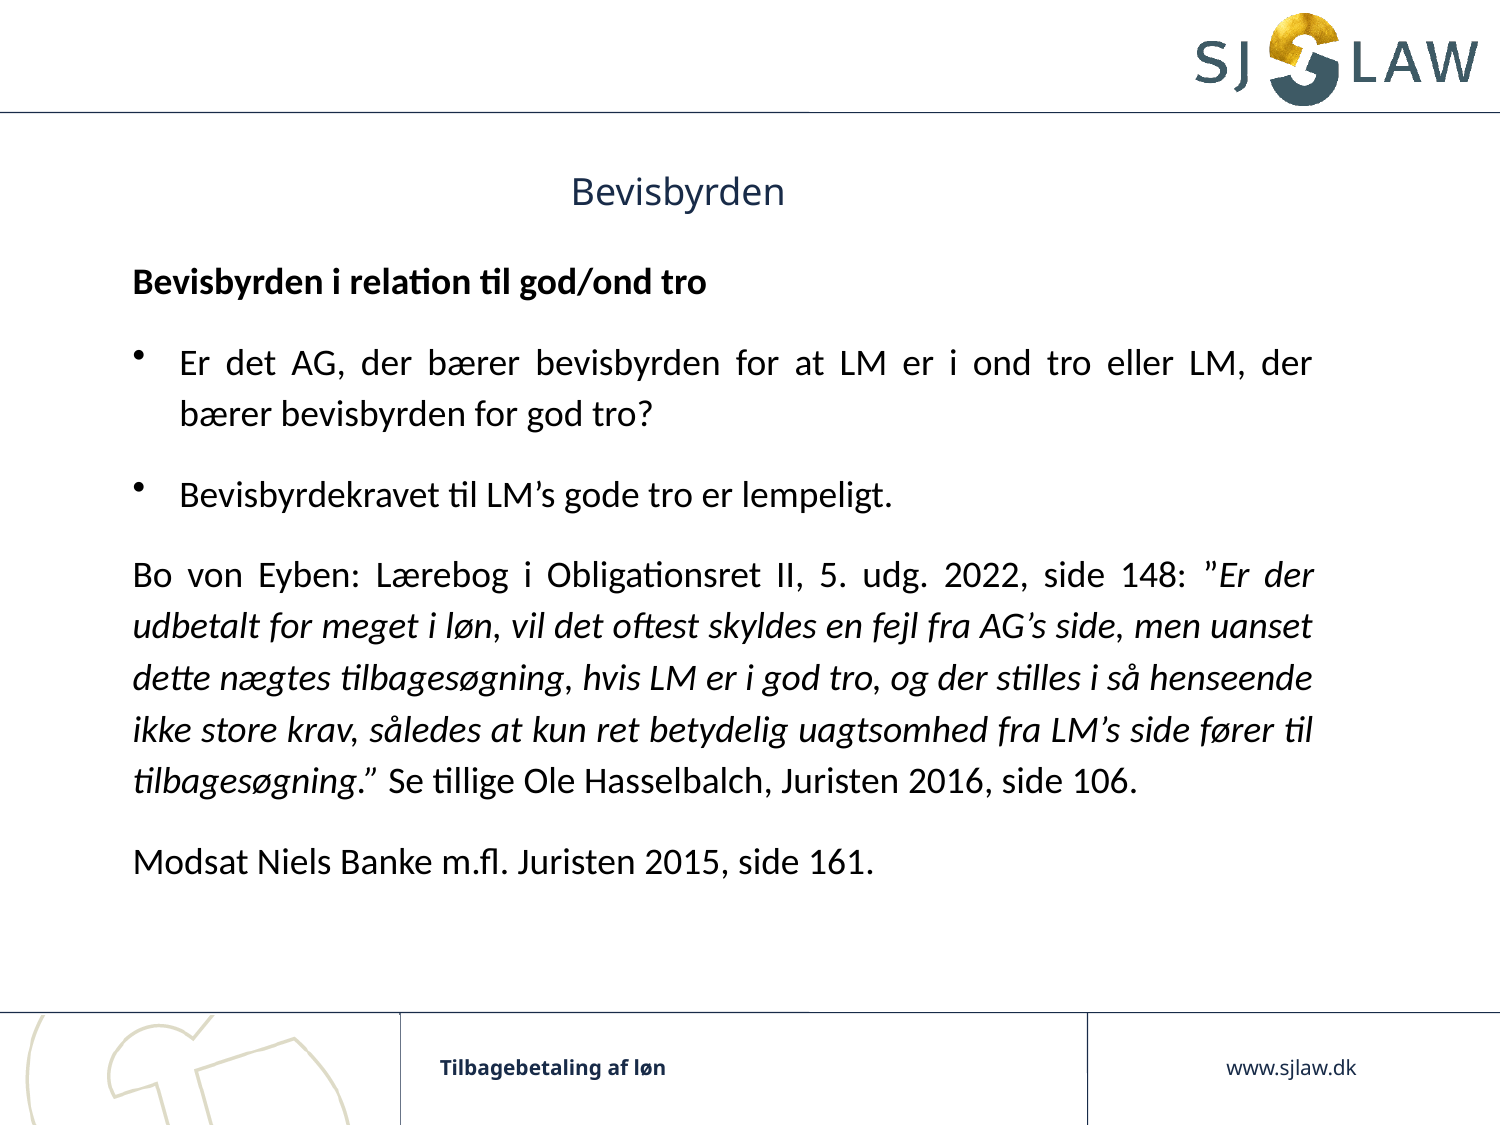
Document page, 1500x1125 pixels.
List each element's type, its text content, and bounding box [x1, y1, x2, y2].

text_box Tilbagebetaling af løn [425, 1047, 732, 1088]
text_box www.sjlaw.dk [1211, 1047, 1372, 1088]
picture [1195, 13, 1478, 106]
text_box [1088, 1013, 1500, 1125]
picture [0, 1015, 401, 1125]
text_box Bevisbyrden [555, 160, 802, 221]
text_box Bevisbyrden i relation til god/ond tro Er det AG, der bærer bevisbyrden for at LM er i ond tro eller LM, der bærer bevisbyrden for god tro? Bevisbyrdekravet til LM’s gode tro er lempeligt. Bo von Eyben: Lærebog i Obligationsret II, 5. udg. 2022, side 148: ”Er der udbetalt for meget i løn, vil det oftest skyldes en fejl fra AG’s side, men uanset dette nægtes tilbagesøgning, hvis LM er i god tro, og der stilles i så henseende ikke store krav, således at kun ret betydelig uagtsomhed fra LM’s side fører til tilbagesøgning.” Se tillige Ole Hasselbalch, Juristen 2016, side 106. Modsat Niels Banke m.fl. Juristen 2015, side 161. [117, 243, 1329, 889]
